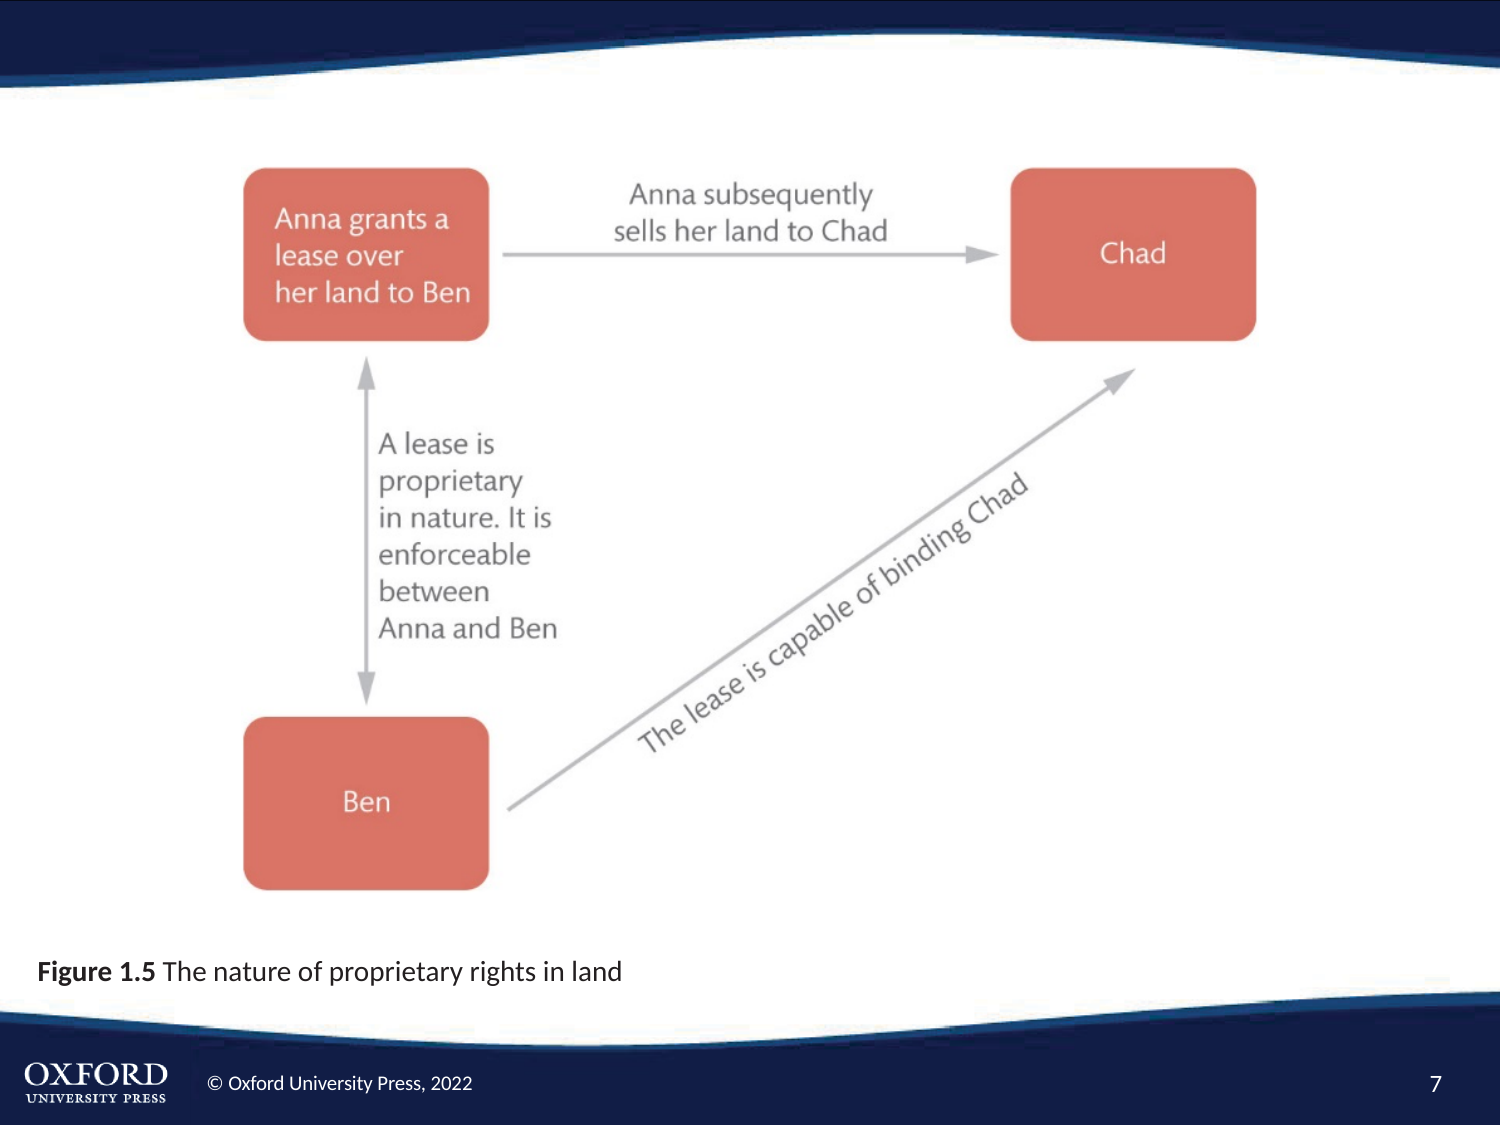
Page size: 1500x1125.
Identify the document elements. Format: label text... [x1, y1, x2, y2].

footer © Oxford University Press, 2022 [204, 1072, 479, 1125]
picture [0, 0, 1500, 1125]
slide_number 7 [1423, 1071, 1469, 1125]
title Figure 1.5 The nature of proprietary rights in land [37, 952, 1463, 988]
